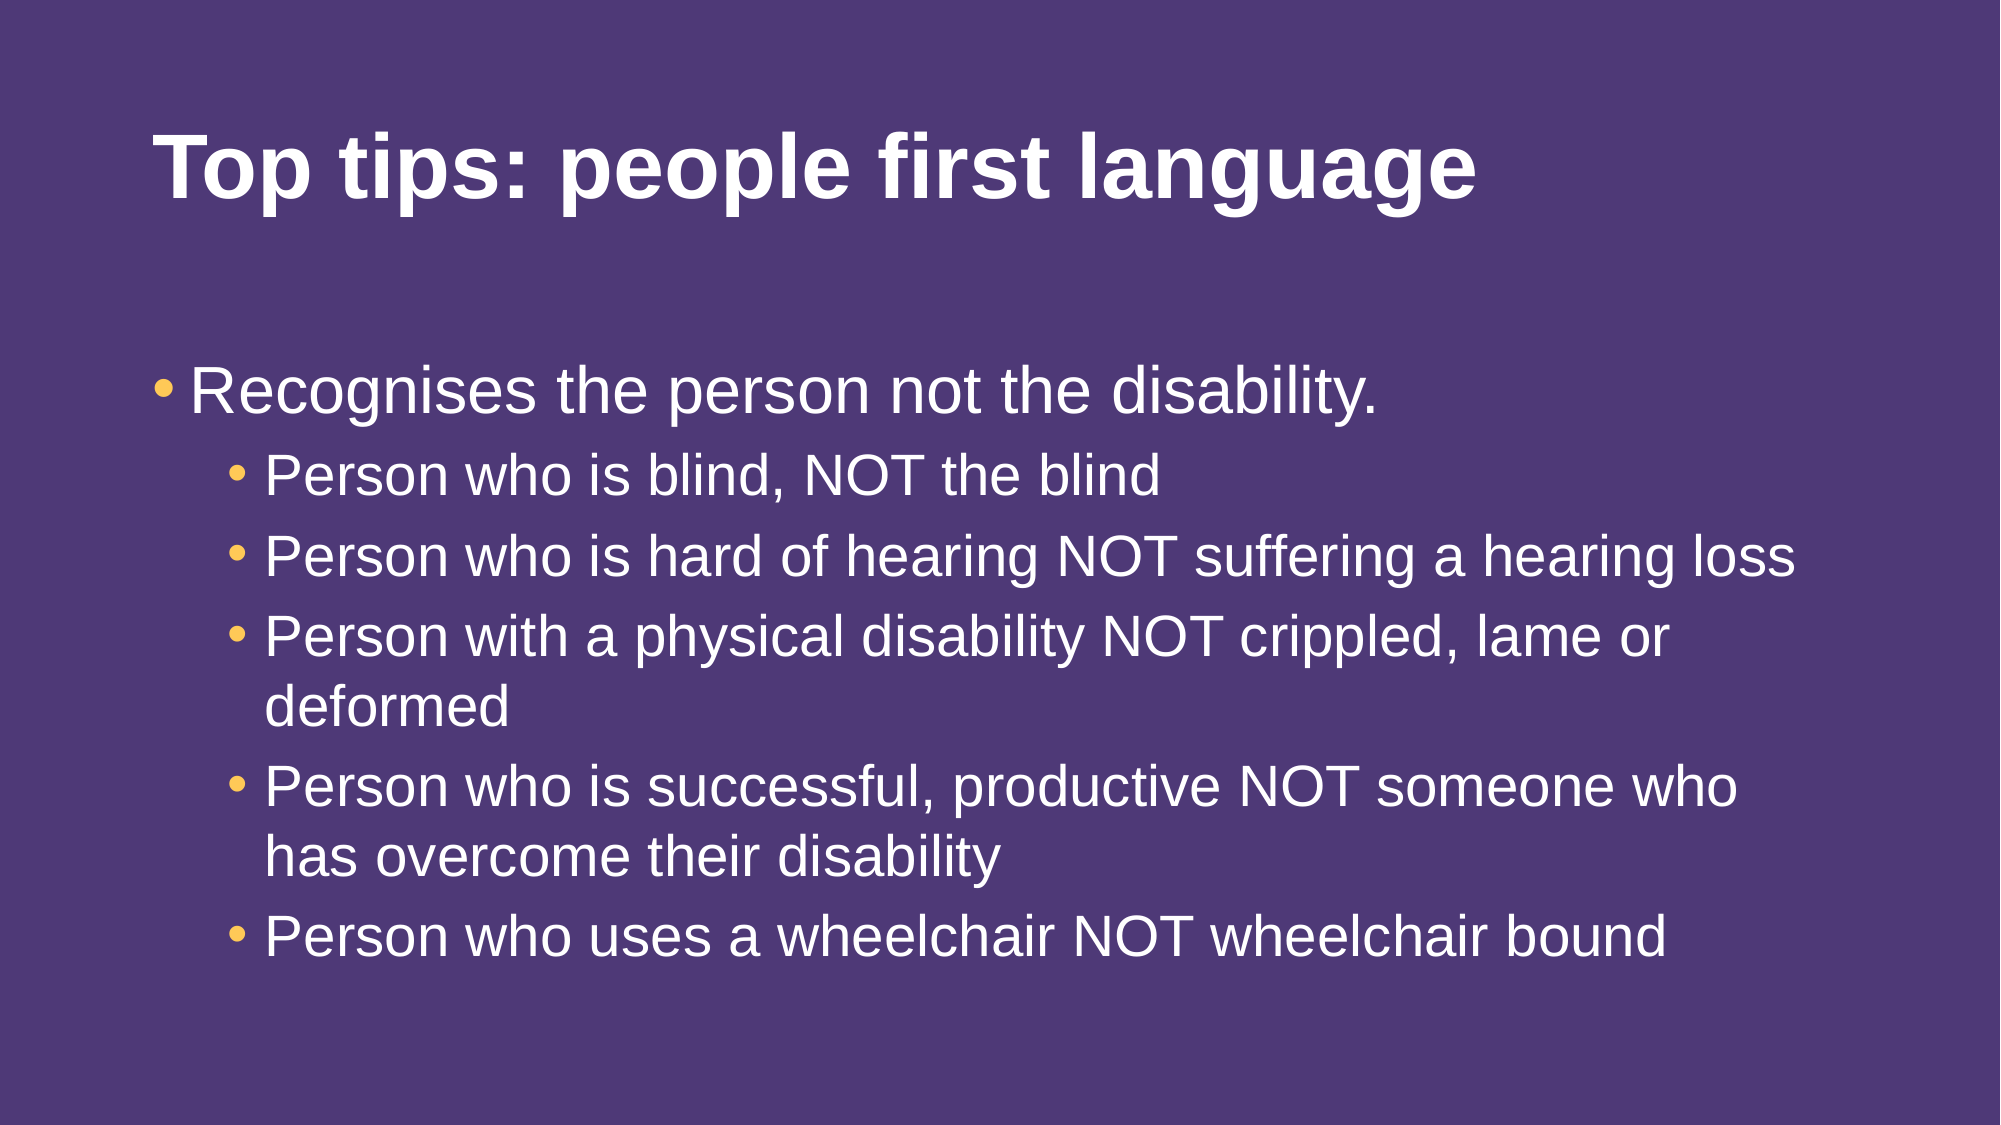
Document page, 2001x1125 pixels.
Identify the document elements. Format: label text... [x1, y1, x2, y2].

list Recognises the person not the disability. Person who is blind, NOT the blind Person who is hard of hearing NOT suffering a hearing loss Person with a physical disability NOT crippled, lame or deformed Person who is successful, productive NOT someone who has overcome their disability Person who uses a wheelchair NOT wheelchair bound [137, 299, 1863, 1014]
title Top tips: people first language [137, 59, 1863, 278]
